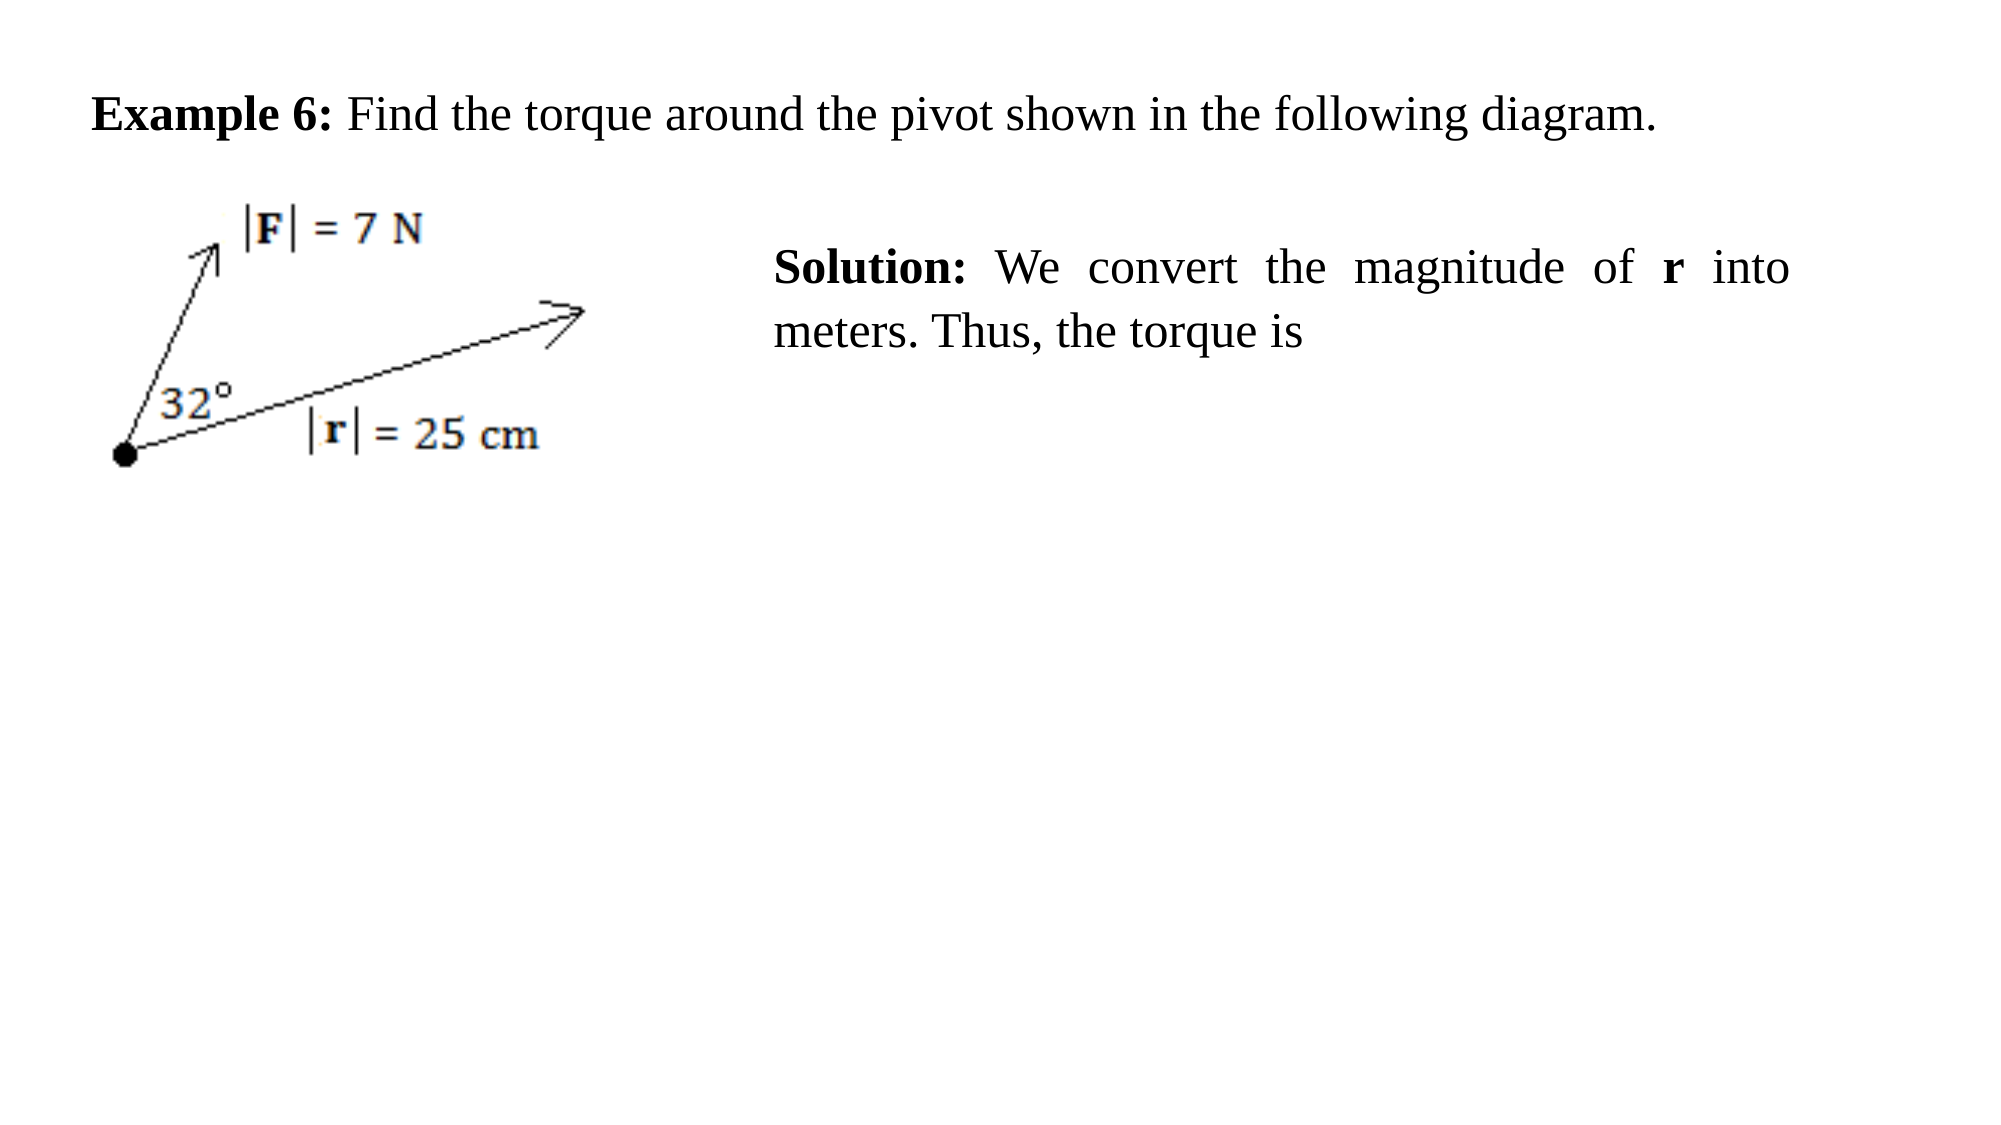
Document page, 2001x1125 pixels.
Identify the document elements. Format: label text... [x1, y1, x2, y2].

text_box Example 6: Find the torque around the pivot shown in the following diagram. [76, 68, 1866, 148]
picture [93, 189, 610, 490]
